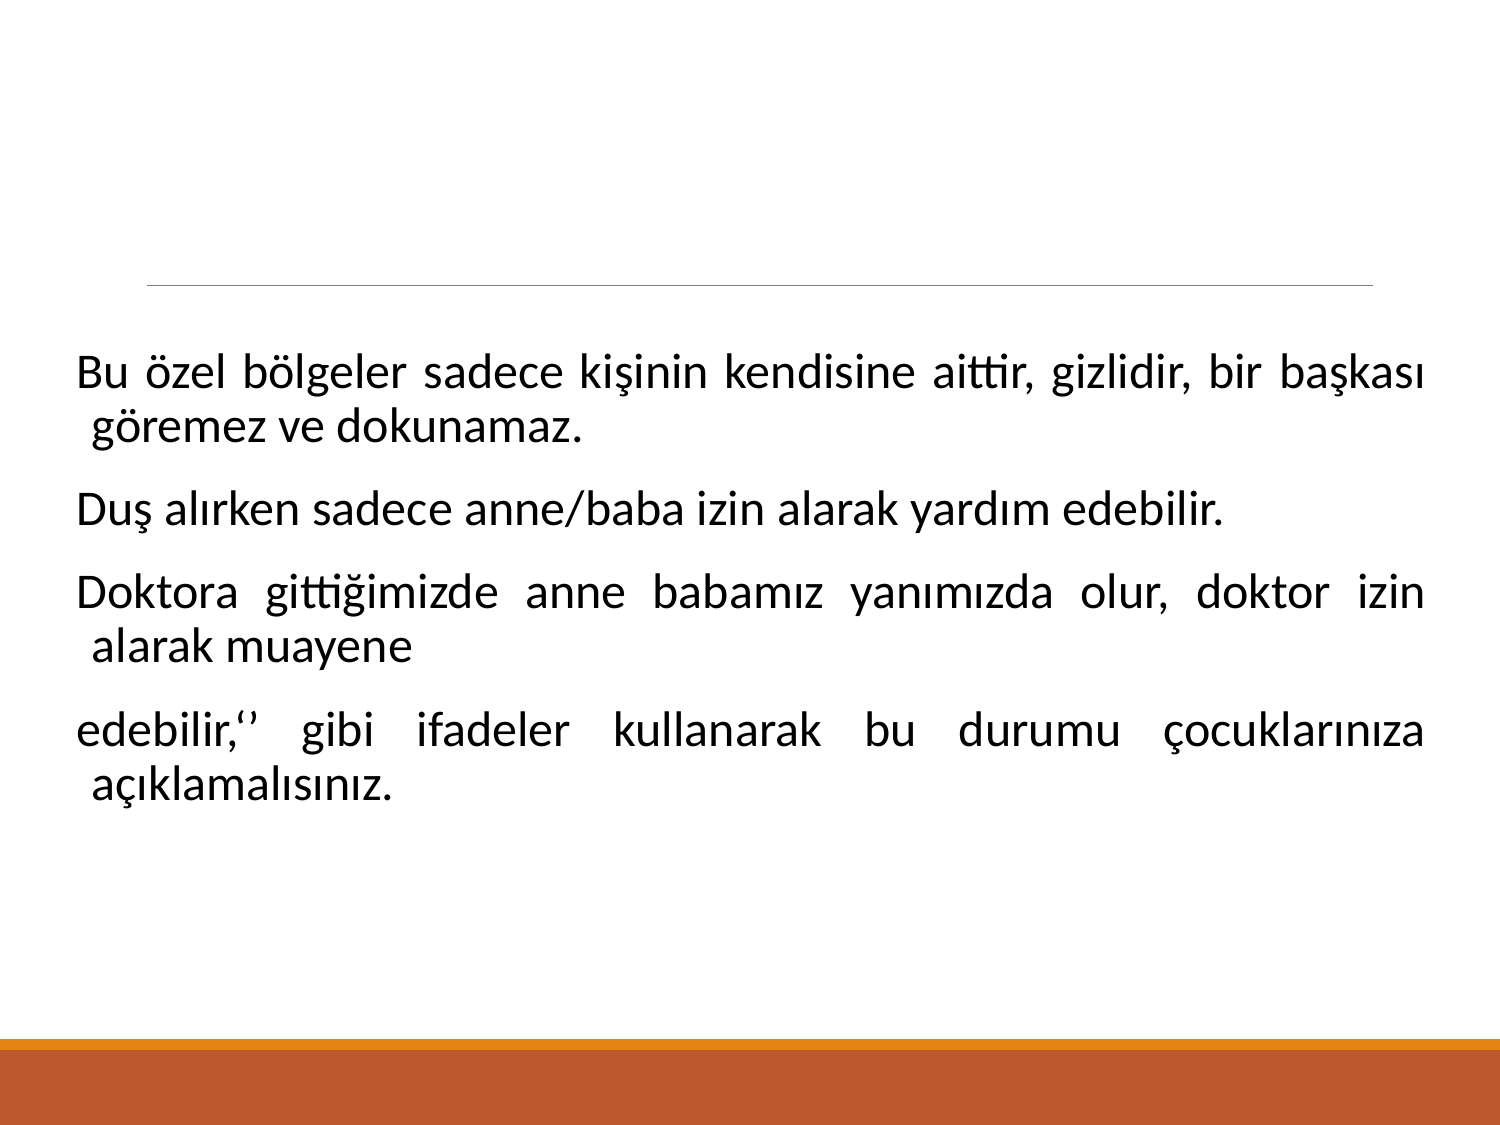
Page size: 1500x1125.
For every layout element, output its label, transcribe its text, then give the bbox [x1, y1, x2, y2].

list Bu özel bölgeler sadece kişinin kendisine aittir, gizlidir, bir başkası göremez ve dokunamaz. Duş alırken sadece anne/baba izin alarak yardım edebilir. Doktora gittiğimizde anne babamız yanımızda olur, doktor izin alarak muayene edebilir,‘’ gibi ifadeler kullanarak bu durumu çocuklarınıza açıklamalısınız. [76, 338, 1427, 965]
